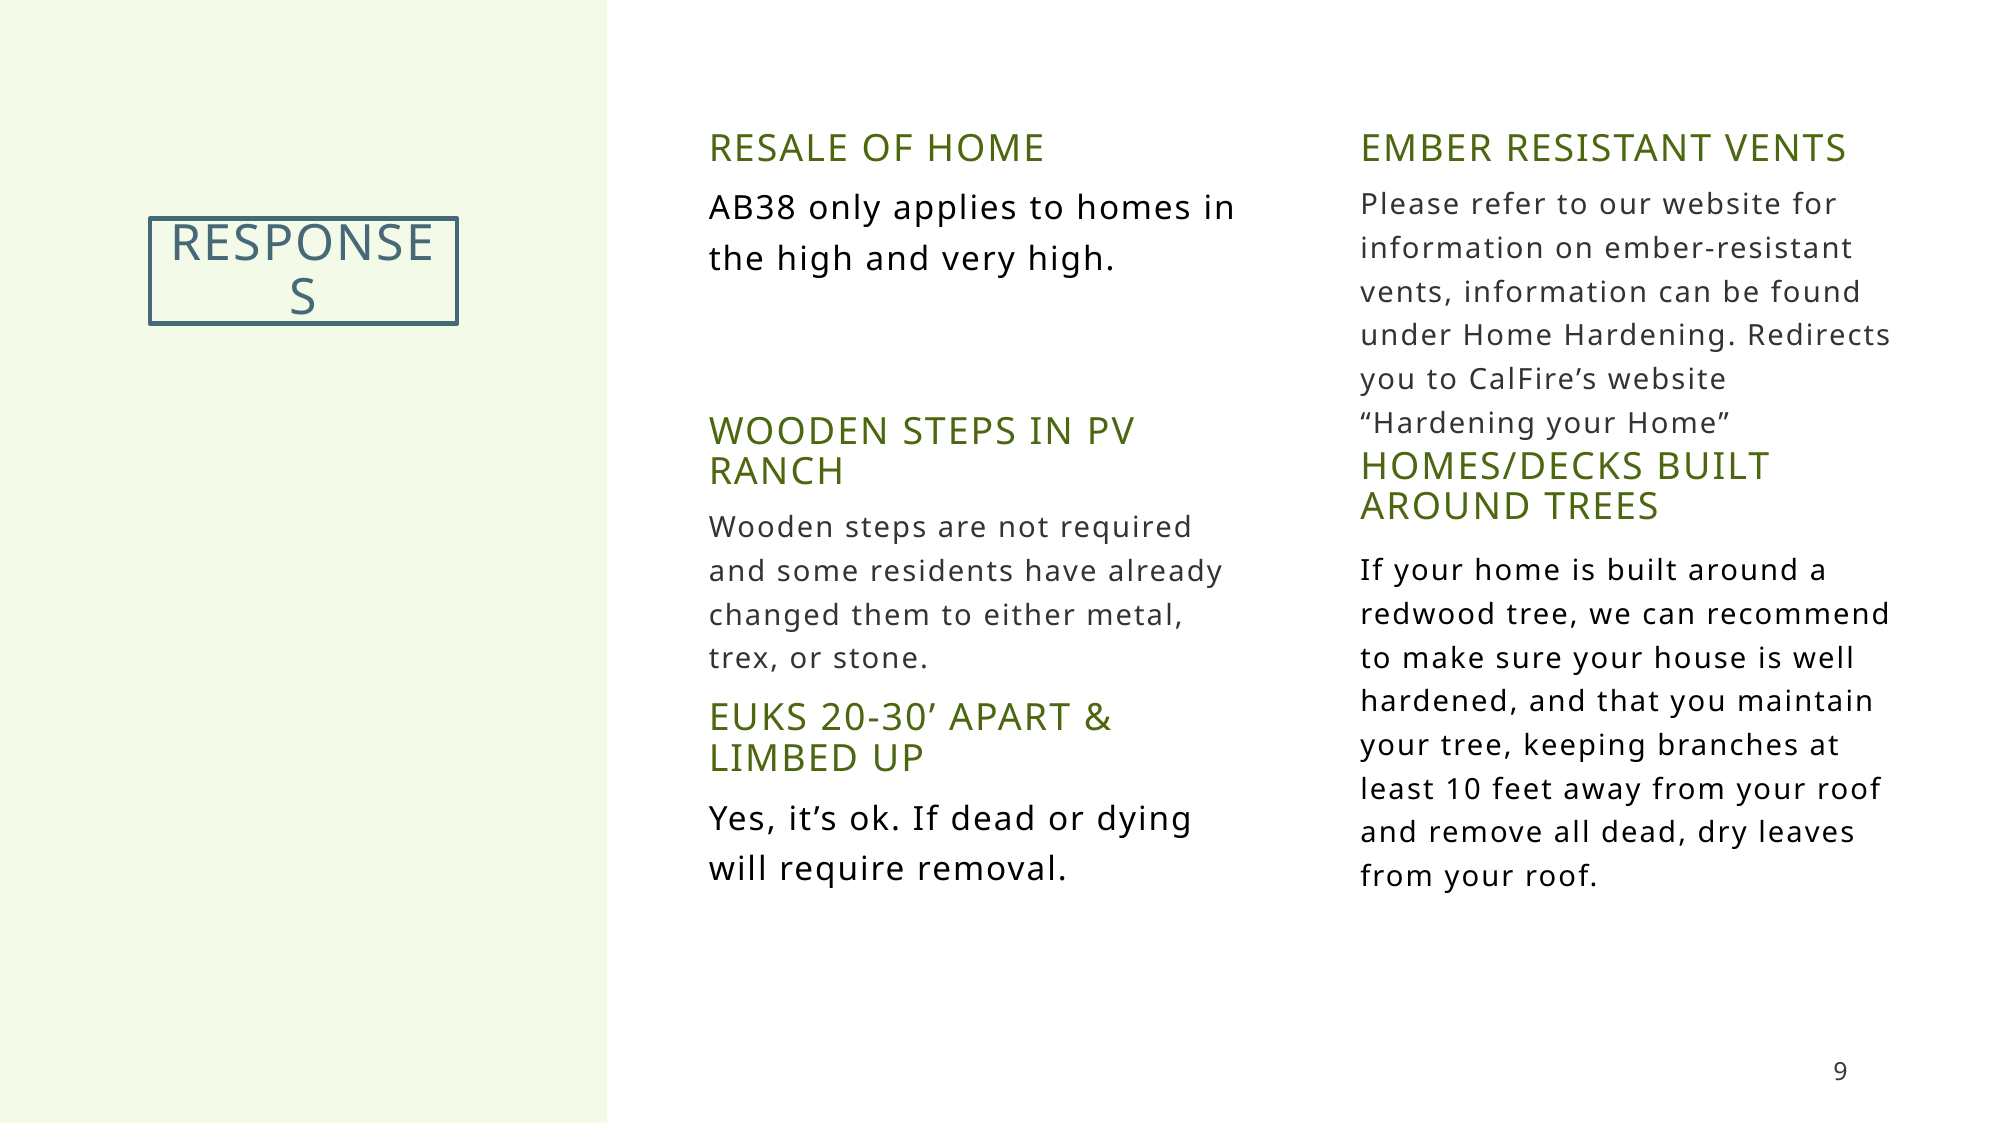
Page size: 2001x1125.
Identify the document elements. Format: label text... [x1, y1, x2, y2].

title RESPONSES [148, 216, 459, 326]
list Yes, it’s ok. If dead or dying will require removal. [694, 779, 1258, 1018]
slide_number 9 [1412, 1042, 1863, 1103]
list If your home is built around a redwood tree, we can recommend to make sure your house is well hardened, and that you maintain your tree, keeping branches at least 10 feet away from your roof and remove all dead, dry leaves from your roof. [1345, 535, 1909, 694]
list Resale of home [694, 107, 1258, 169]
list Wooden steps in pv ranch [694, 429, 1258, 492]
list Homes/decks built around trees [1345, 465, 1909, 535]
list Please refer to our website for information on ember-resistant vents, information can be found under Home Hardening. Redirects you to CalFire’s website “Hardening your Home” [1345, 169, 1909, 395]
list AB38 only applies to homes in the high and very high. [694, 169, 1258, 395]
list Ember Resistant vents [1345, 107, 1909, 169]
list Wooden steps are not required and some residents have already changed them to either metal, trex, or stone. [694, 492, 1258, 651]
list Euks 20-30’ apart & limbed up [694, 716, 1258, 779]
